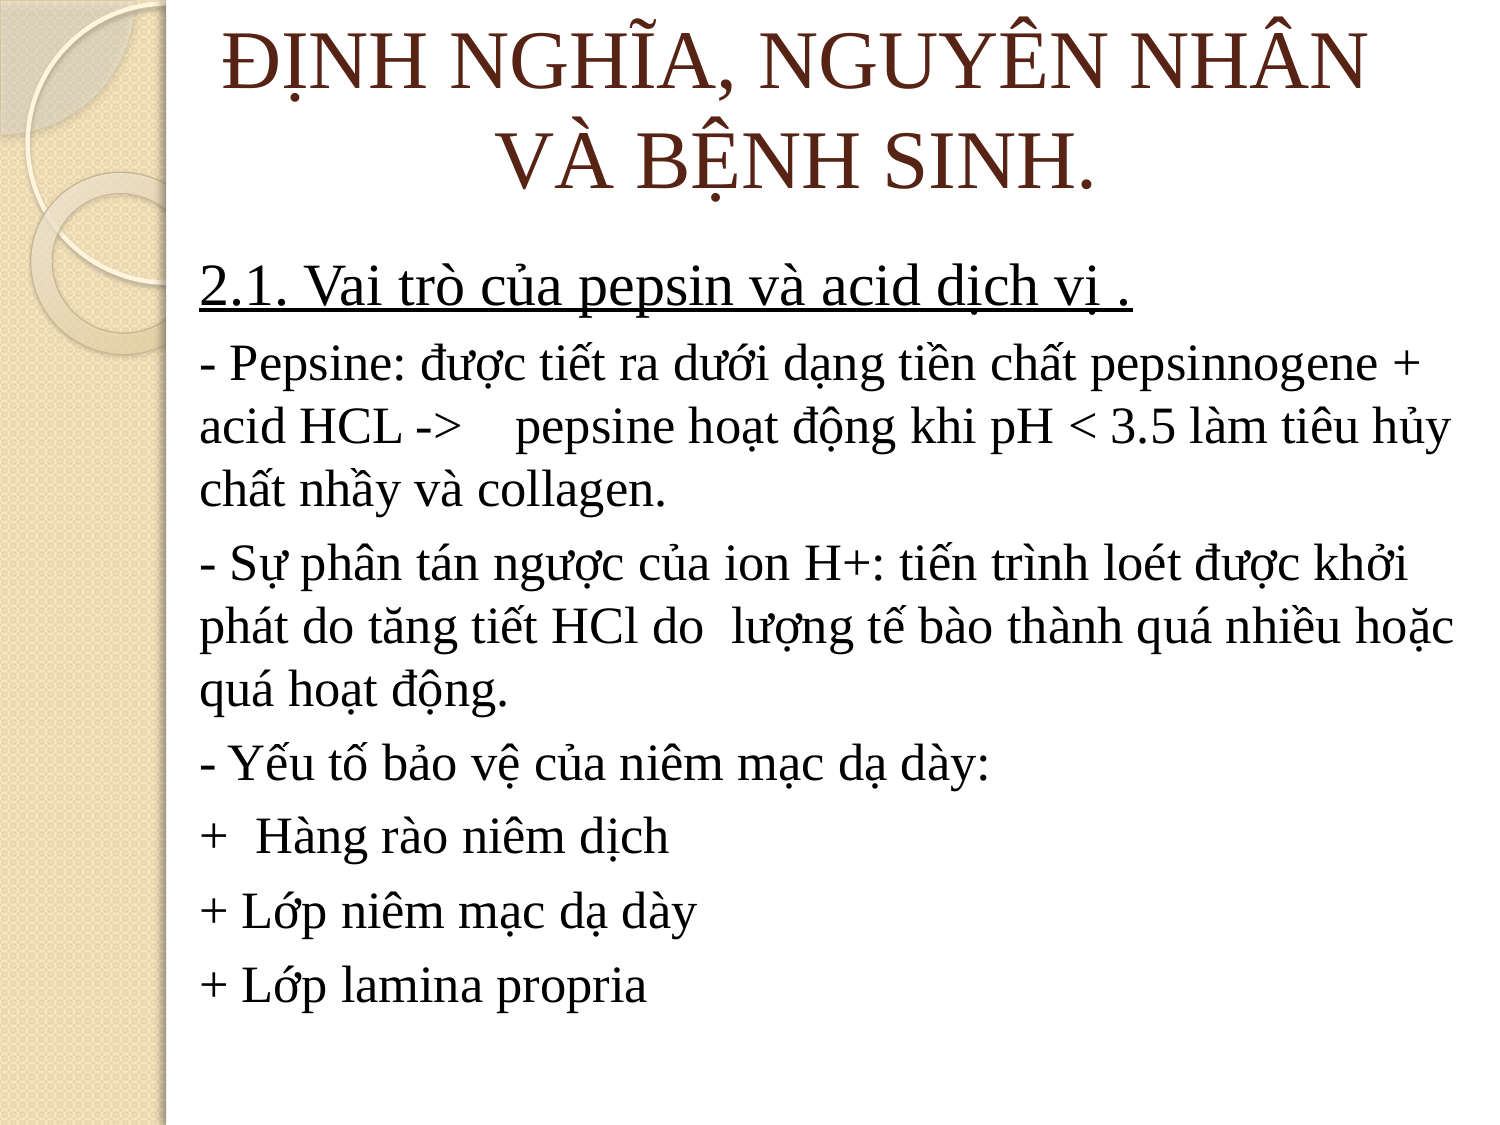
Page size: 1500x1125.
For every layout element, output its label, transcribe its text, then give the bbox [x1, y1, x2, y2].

title ĐỊNH NGHĨA, NGUYÊN NHÂN VÀ BỆNH SINH. [168, 11, 1424, 200]
list 2.1. Vai trò của pepsin và acid dịch vị . - Pepsine: được tiết ra dưới dạng tiền chất pepsinnogene + acid HCL -> pepsine hoạt động khi pH < 3.5 làm tiêu hủy chất nhầy và collagen. - Sự phân tán ngược của ion H+: tiến trình loét được khởi phát do tăng tiết HCl do lượng tế bào thành quá nhiều hoặc quá hoạt động. - Yếu tố bảo vệ của niêm mạc dạ dày: + Hàng rào niêm dịch + Lớp niêm mạc dạ dày + Lớp lamina propria [171, 237, 1500, 1025]
